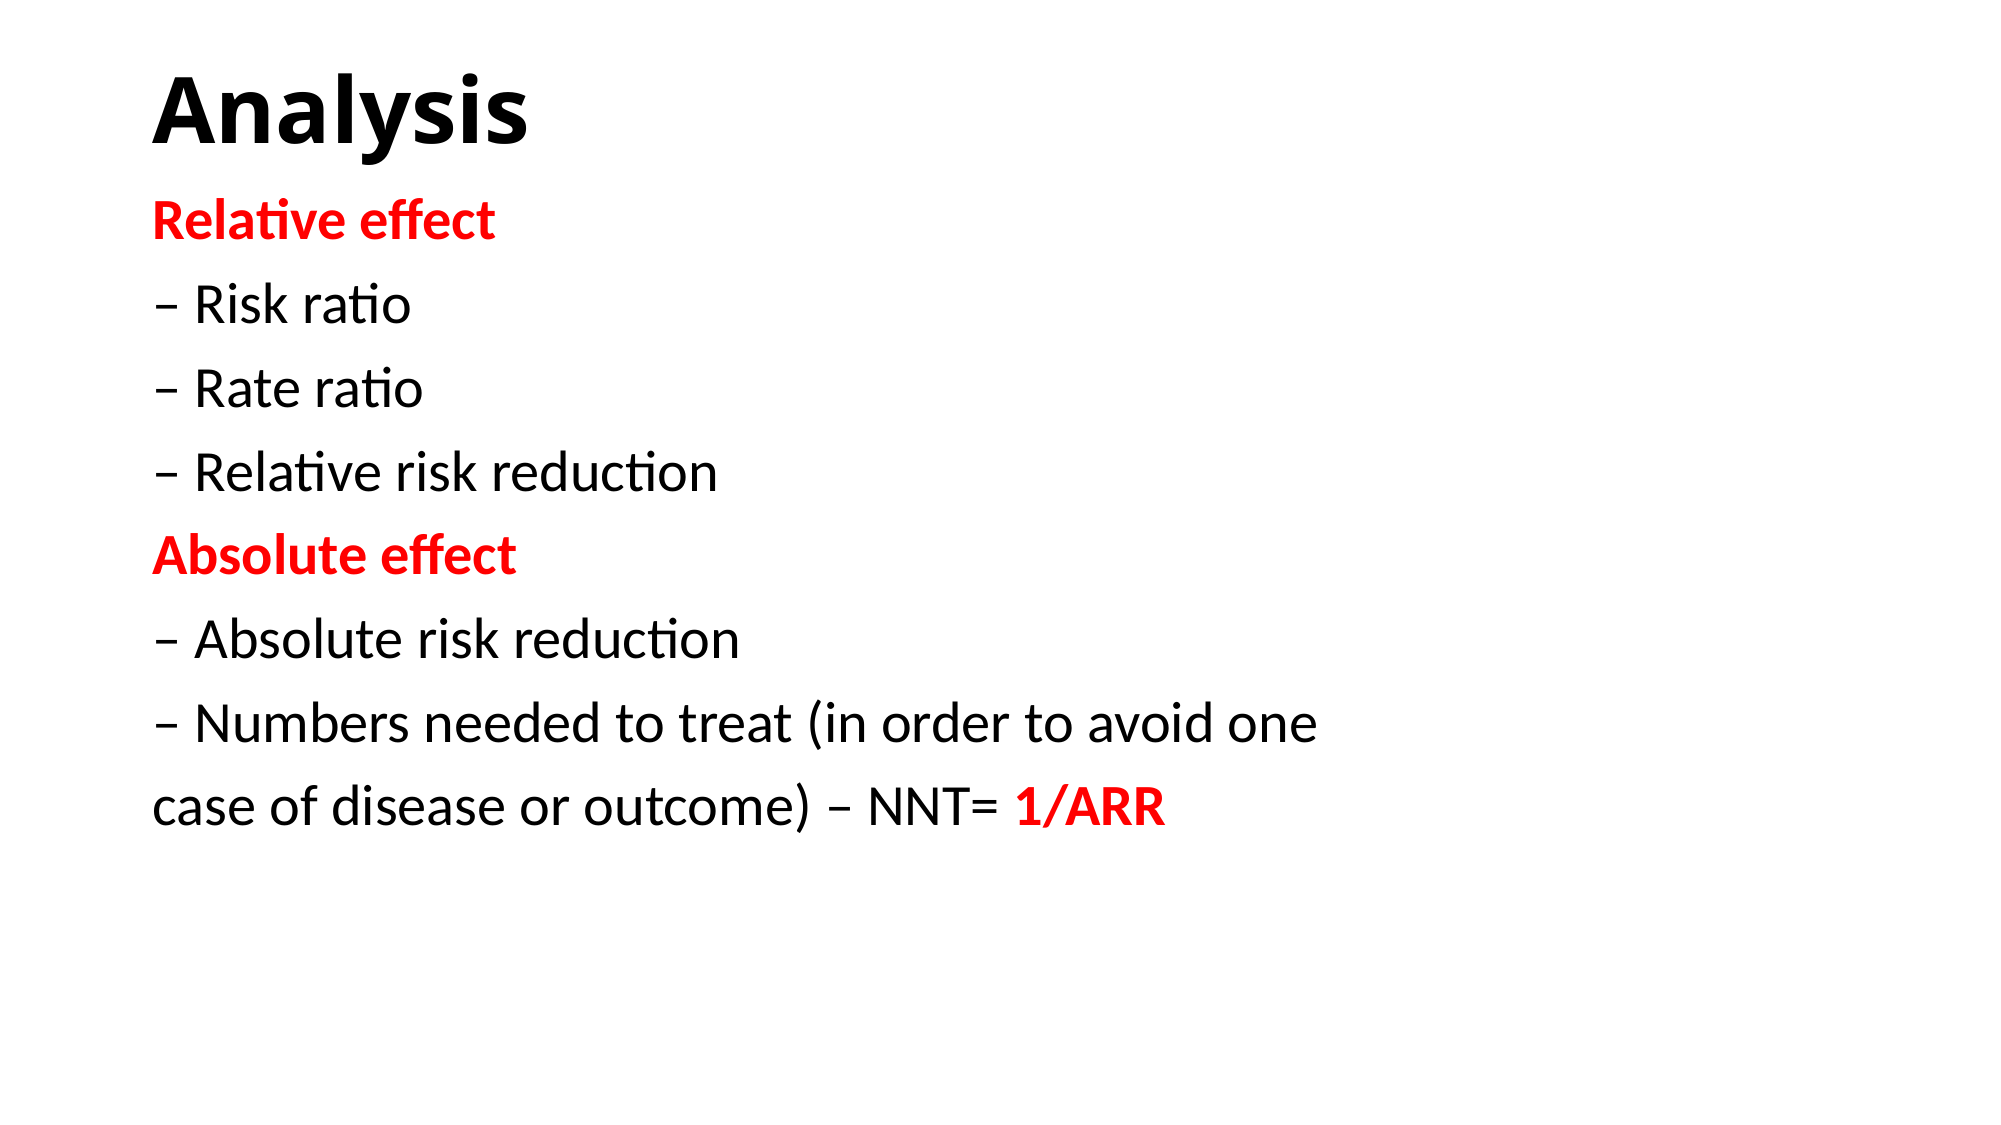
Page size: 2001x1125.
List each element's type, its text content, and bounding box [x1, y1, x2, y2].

list Relative effect – Risk ratio – Rate ratio – Relative risk reduction Absolute effect – Absolute risk reduction – Numbers needed to treat (in order to avoid one case of disease or outcome) – NNT= 1/ARR [137, 182, 1863, 1069]
title Analysis [137, 59, 1863, 182]
